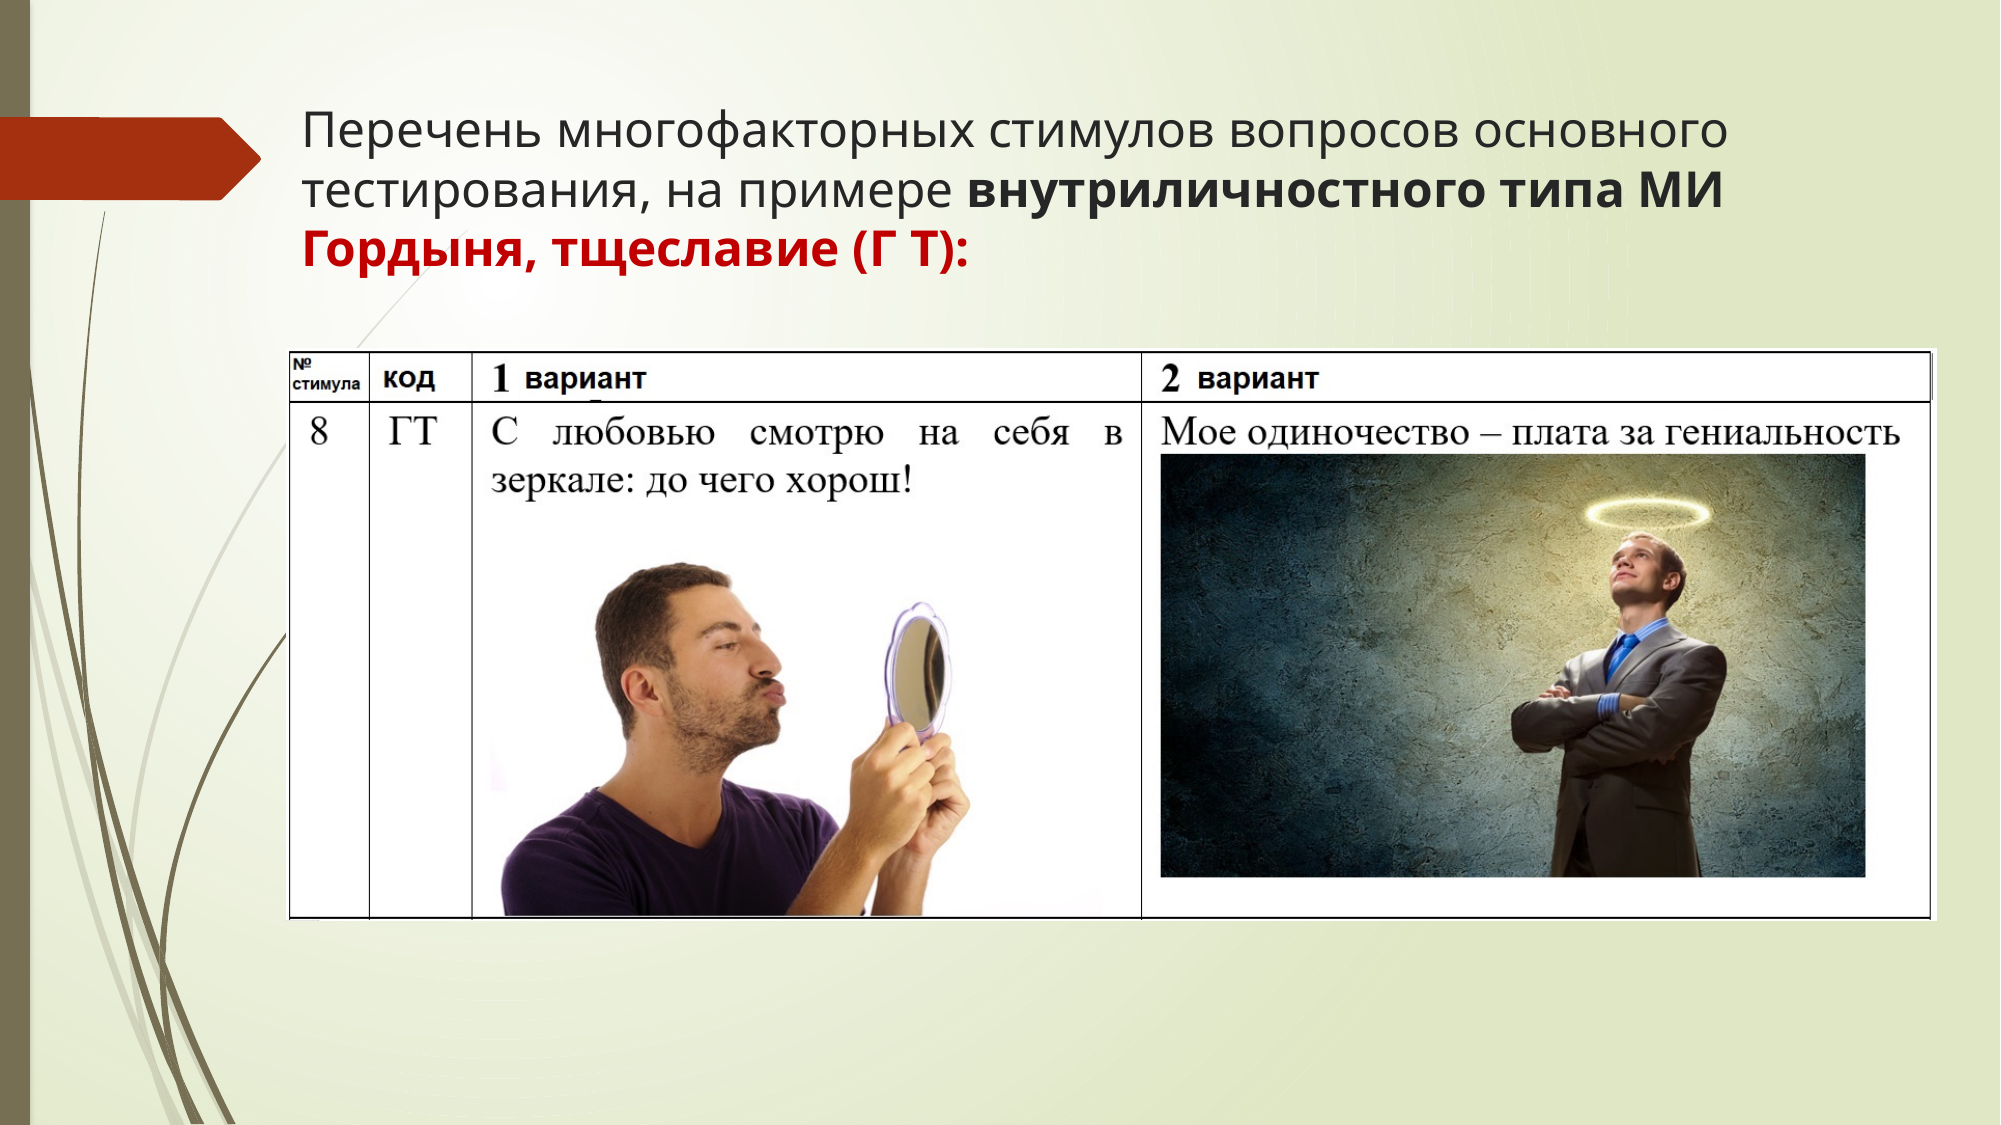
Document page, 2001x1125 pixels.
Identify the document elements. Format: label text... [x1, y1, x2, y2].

picture [286, 348, 1937, 921]
title Перечень многофакторных стимулов вопросов основного тестирования, на примере внутриличностного типа МИ Гордыня, тщеславие (Г Т): [286, 90, 1946, 349]
